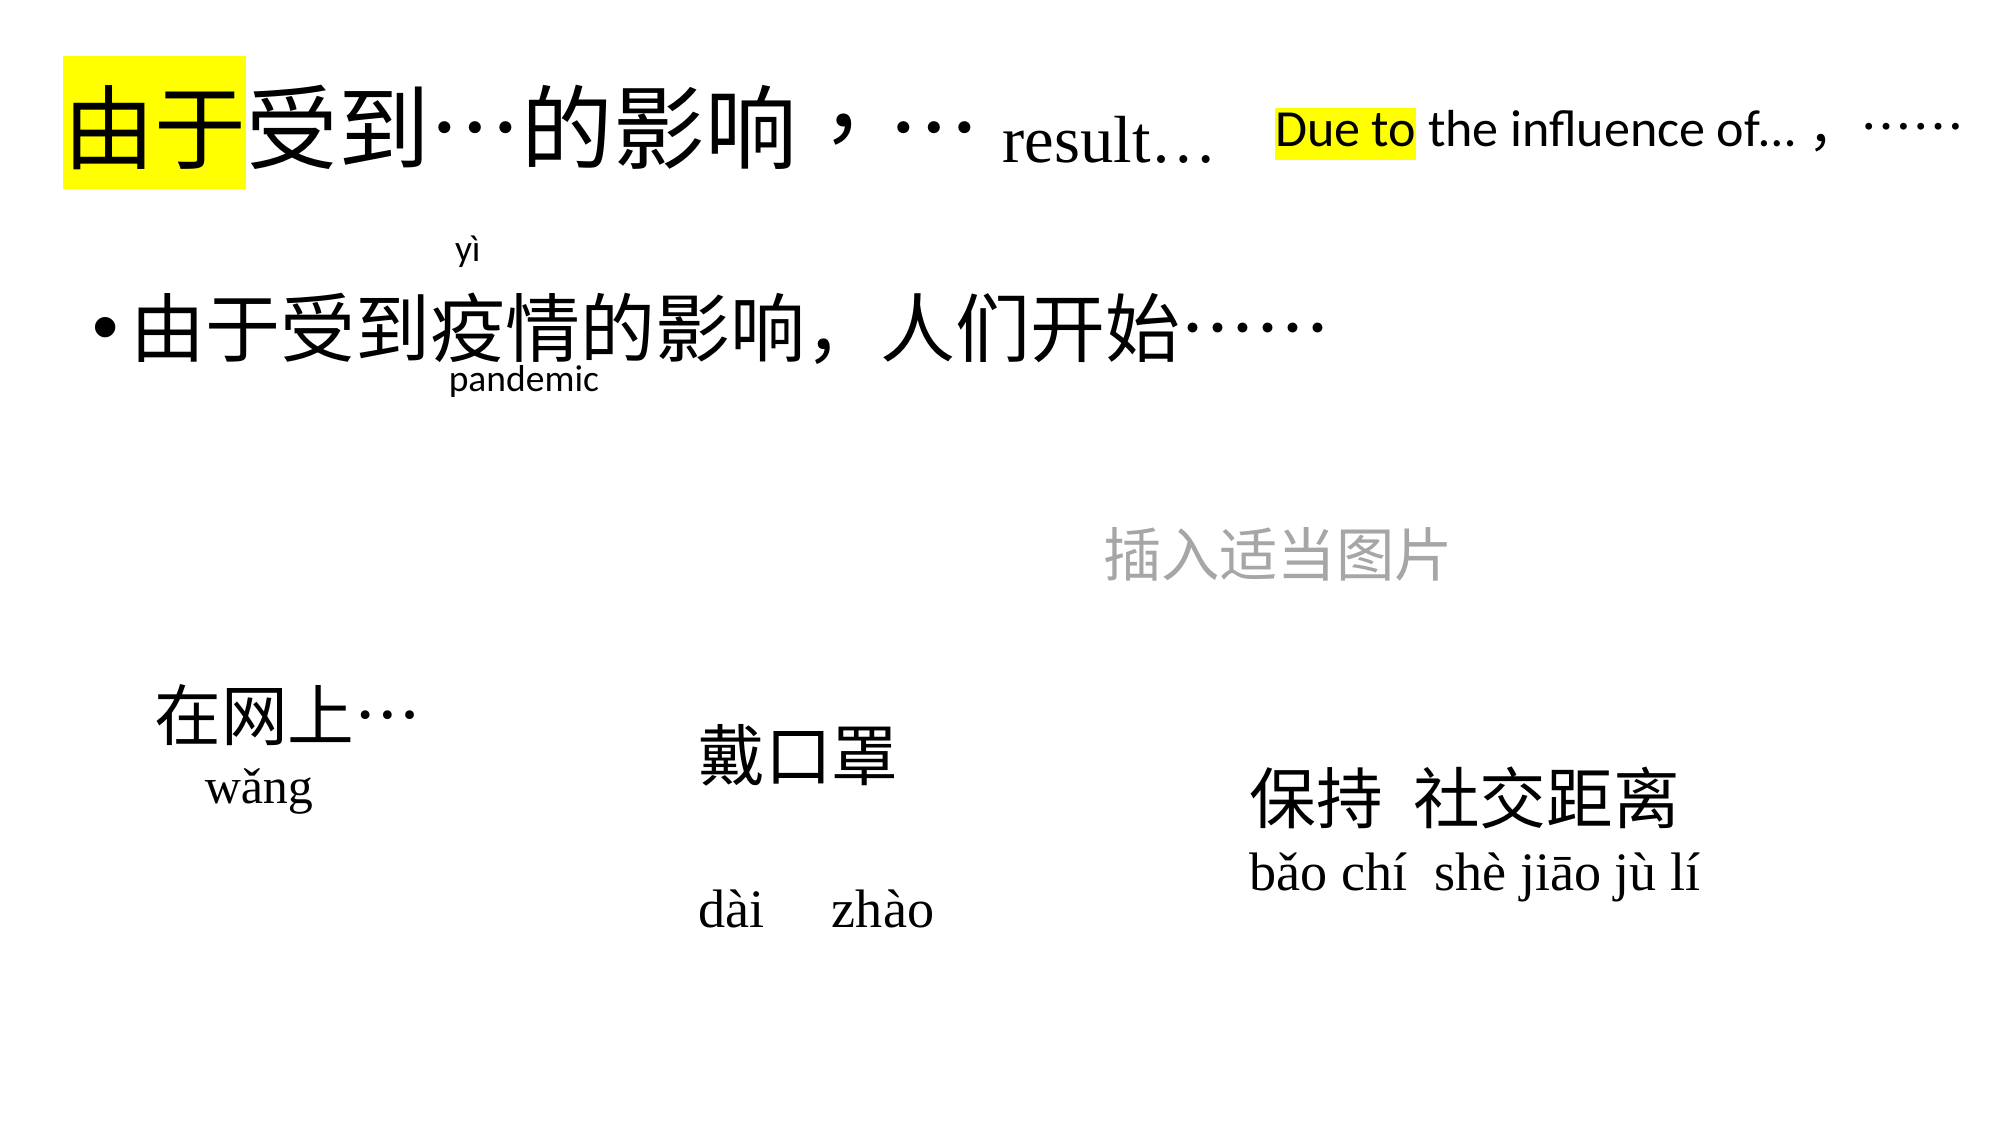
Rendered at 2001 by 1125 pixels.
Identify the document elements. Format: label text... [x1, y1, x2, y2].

text_box 由于受到…的影响，…result… [48, 60, 1254, 206]
list 由于受到疫情的影响，人们开始⋯⋯ [77, 228, 1521, 399]
text_box yì [440, 217, 496, 277]
text_box pandemic [433, 346, 614, 406]
text_box Due to the influence of…，…… [1260, 87, 1980, 165]
text_box 在网上⋯ wǎng [139, 684, 437, 824]
text_box 插入适当图片 [1088, 511, 1468, 596]
text_box 保持 社交距离 bǎo chí shè jiāo jù lí [1234, 749, 1717, 909]
text_box 戴口罩 dài zhào [683, 706, 1000, 946]
